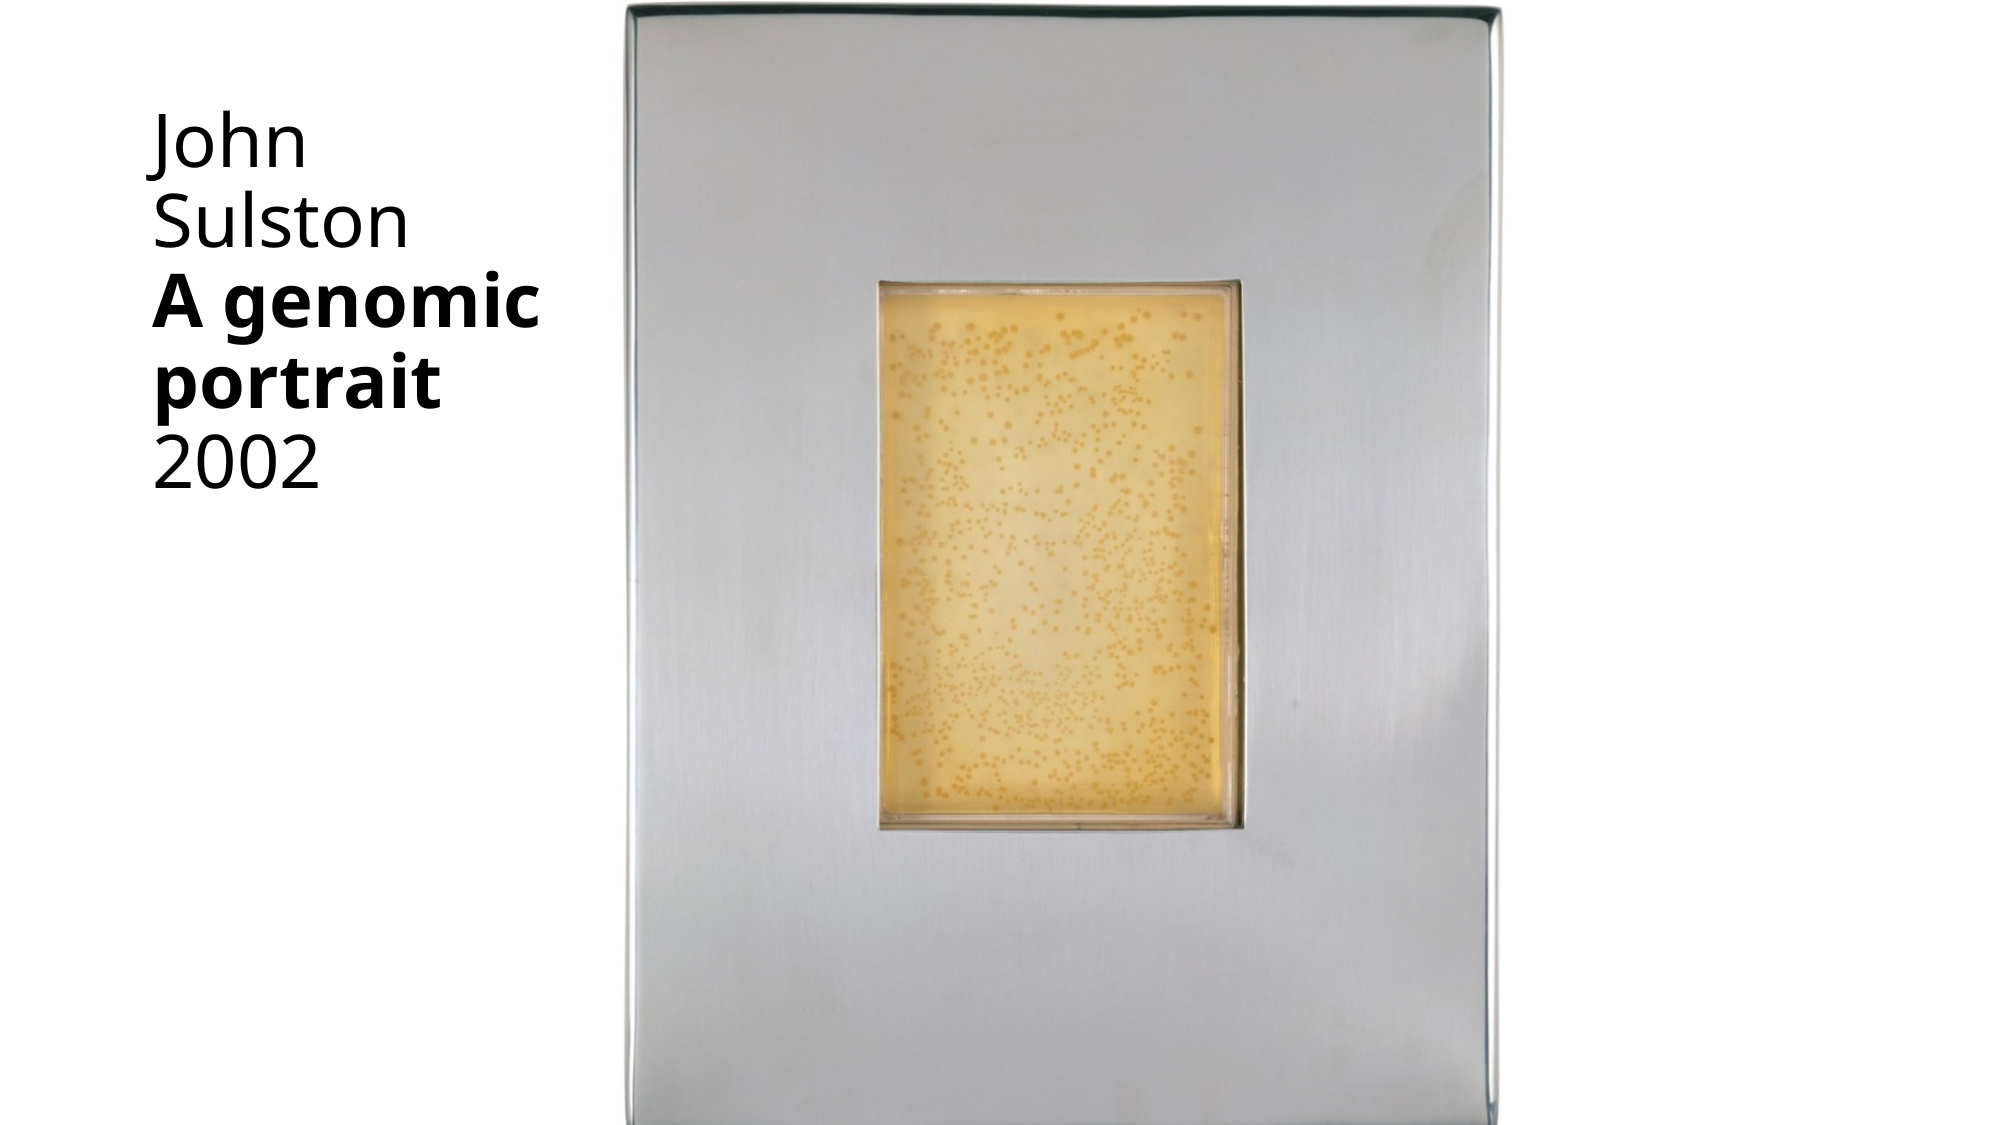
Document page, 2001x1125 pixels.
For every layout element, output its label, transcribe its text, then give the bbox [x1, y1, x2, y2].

title John Sulston A genomic portrait 2002 [137, 59, 558, 548]
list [611, 0, 1516, 1125]
